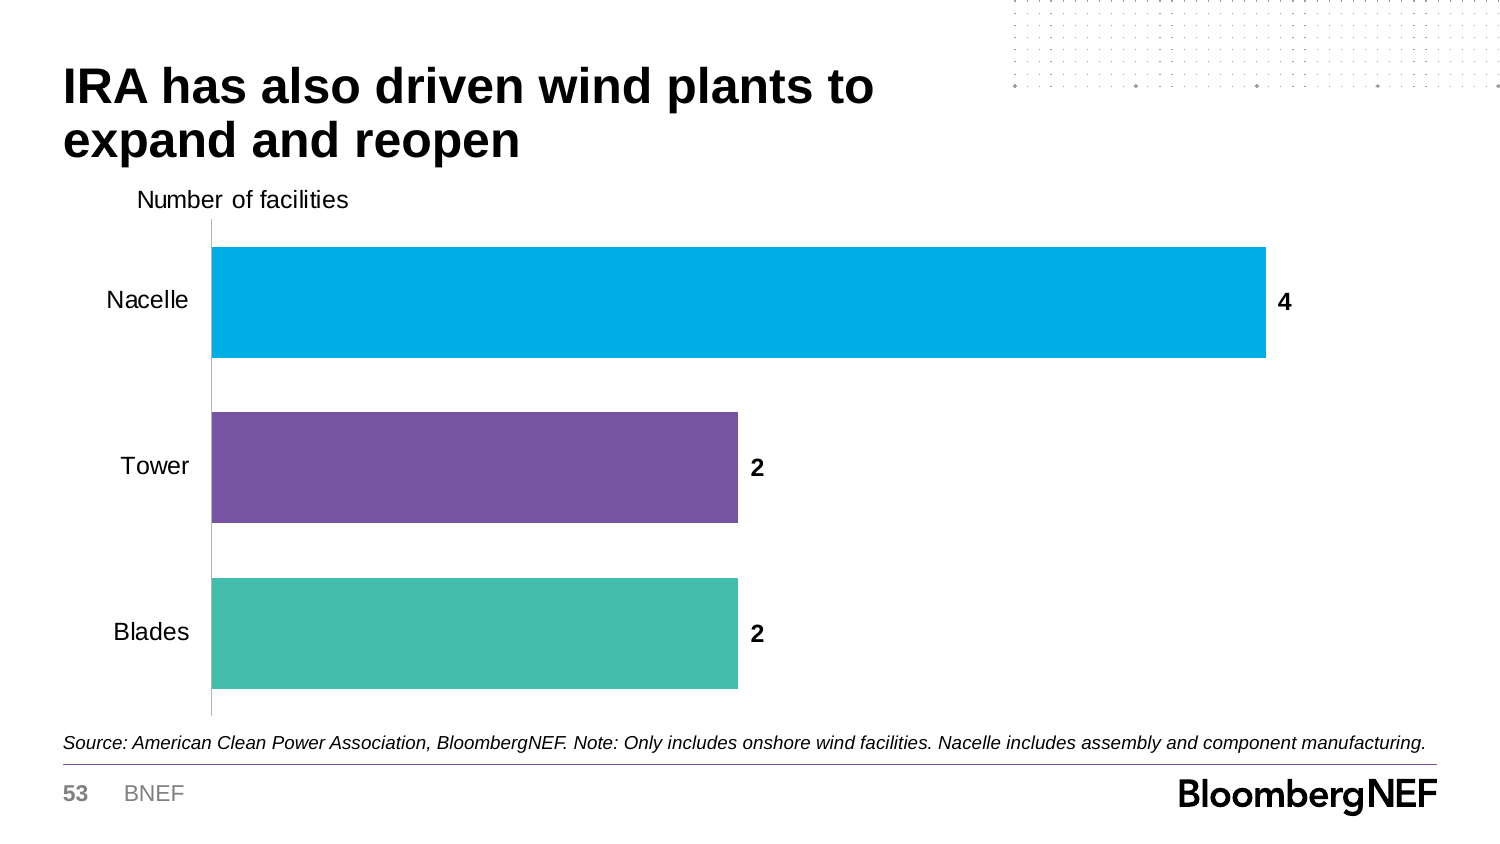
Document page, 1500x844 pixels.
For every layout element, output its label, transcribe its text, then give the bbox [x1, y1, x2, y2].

title IRA has also driven wind plants to expand and reopen [63, 60, 1013, 159]
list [62, 173, 1438, 730]
list Source: American Clean Power Association, BloombergNEF. Note: Only includes onshore wind facilities. Nacelle includes assembly and component manufacturing. [63, 737, 1437, 754]
